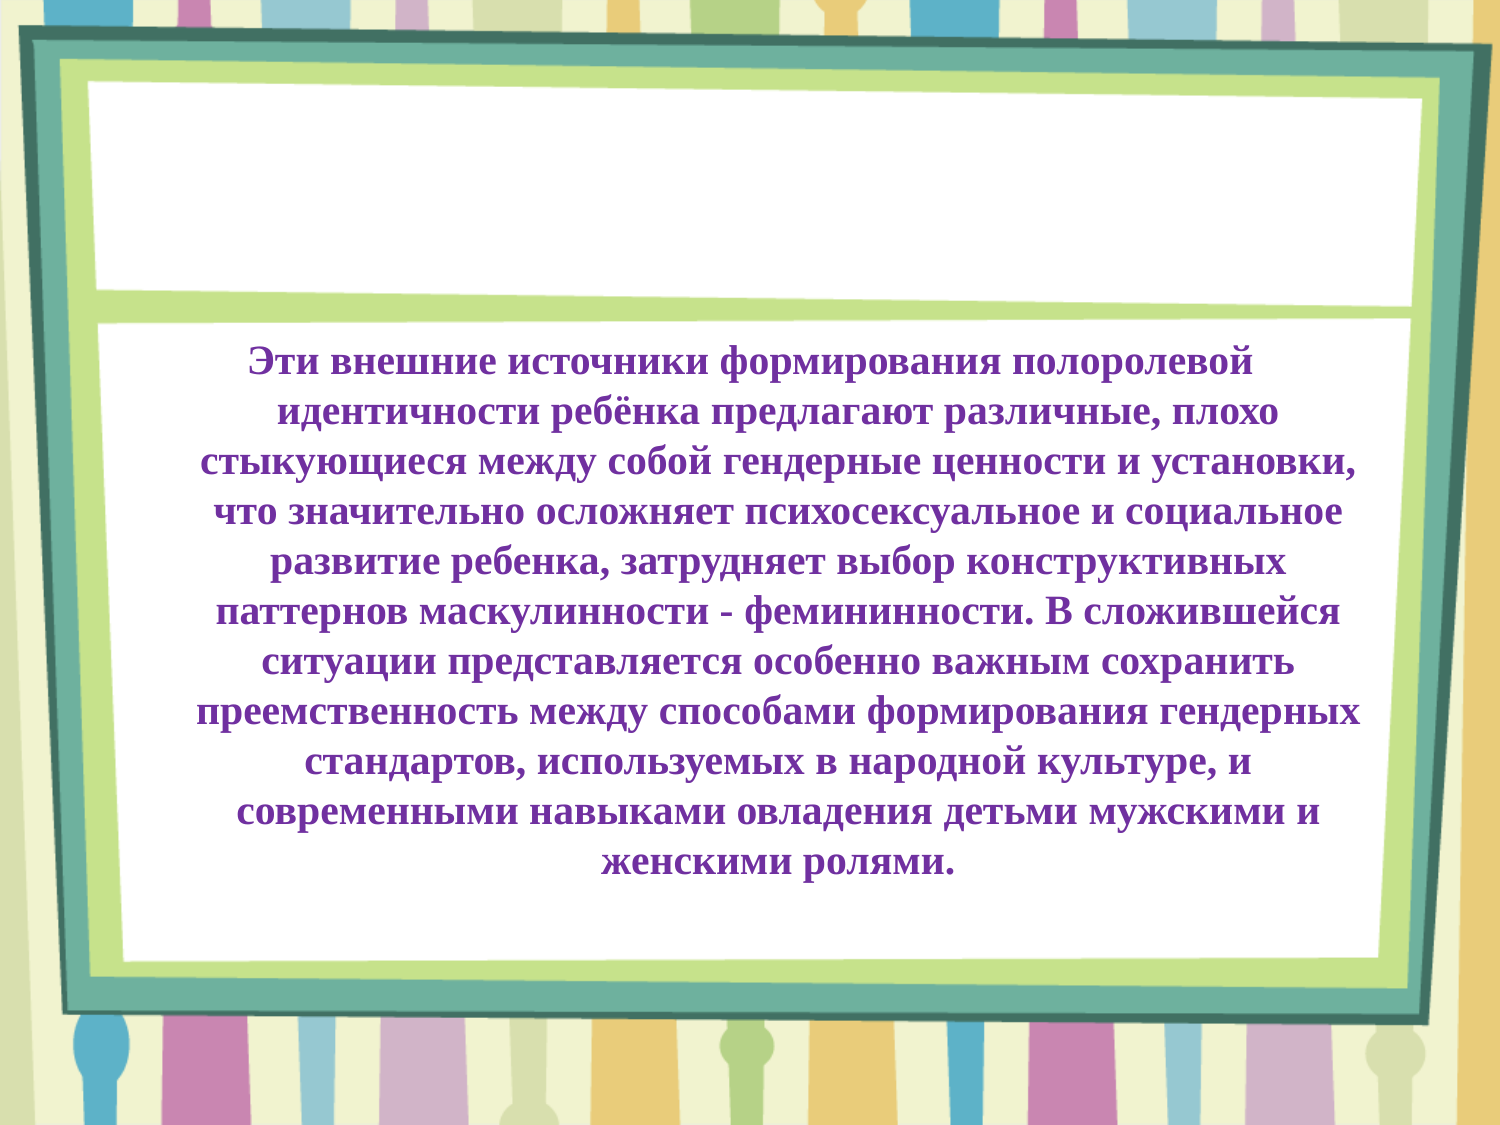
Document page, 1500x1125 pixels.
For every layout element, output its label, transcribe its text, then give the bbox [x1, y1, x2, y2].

list Эти внешние источники формирования полоролевой идентичности ребёнка предлагают различные, плохо стыкующиеся между собой гендерные ценности и установки, что значительно осложняет психосексуальное и социальное развитие ребенка, затрудняет выбор конструктивных паттернов маскулинности - фемининности. В сложившейся ситуации представляется особенно важным сохранить преемственность между способами формирования гендерных стандартов, используемых в народной культуре, и современными навыками овладения детьми мужскими и женскими ролями. [100, 324, 1400, 1024]
picture [0, 0, 1500, 1125]
